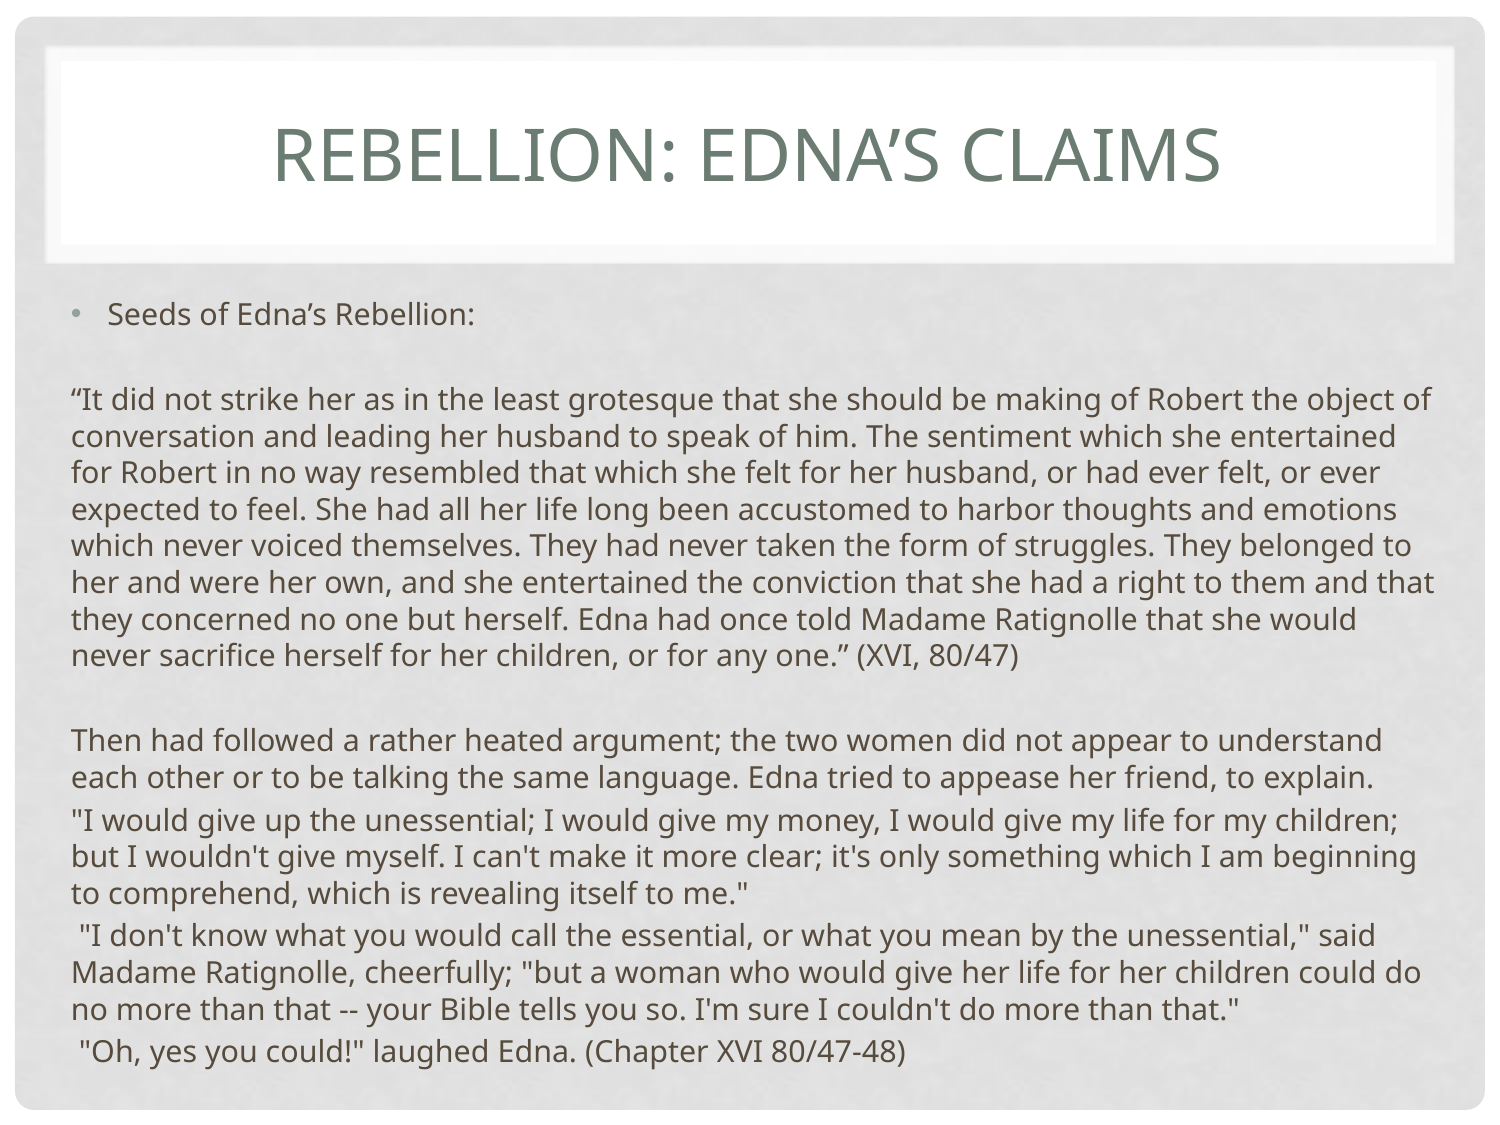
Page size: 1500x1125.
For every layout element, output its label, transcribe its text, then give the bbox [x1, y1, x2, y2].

title Rebellion: Edna’s Claims [69, 66, 1425, 238]
list Seeds of Edna’s Rebellion: “It did not strike her as in the least grotesque that she should be making of Robert the object of conversation and leading her husband to speak of him. The sentiment which she entertained for Robert in no way resembled that which she felt for her husband, or had ever felt, or ever expected to feel. She had all her life long been accustomed to harbor thoughts and emotions which never voiced themselves. They had never taken the form of struggles. They belonged to her and were her own, and she entertained the conviction that she had a right to them and that they concerned no one but herself. Edna had once told Madame Ratignolle that she would never sacrifice herself for her children, or for any one.” (XVI, 80/47) Then had followed a rather heated argument; the two women did not appear to understand each other or to be talking the same language. Edna tried to appease her friend, to explain. "I would give up the unessential; I would give my money, I would give my life for my children; but I wouldn't give myself. I can't make it more clear; it's only something which I am beginning to comprehend, which is revealing itself to me." "I don't know what you would call the essential, or what you mean by the unessential," said Madame Ratignolle, cheerfully; "but a woman who would give her life for her children could do no more than that -- your Bible tells you so. I'm sure I couldn't do more than that." "Oh, yes you could!" laughed Edna. (Chapter XVI 80/47-48) [37, 287, 1463, 1088]
